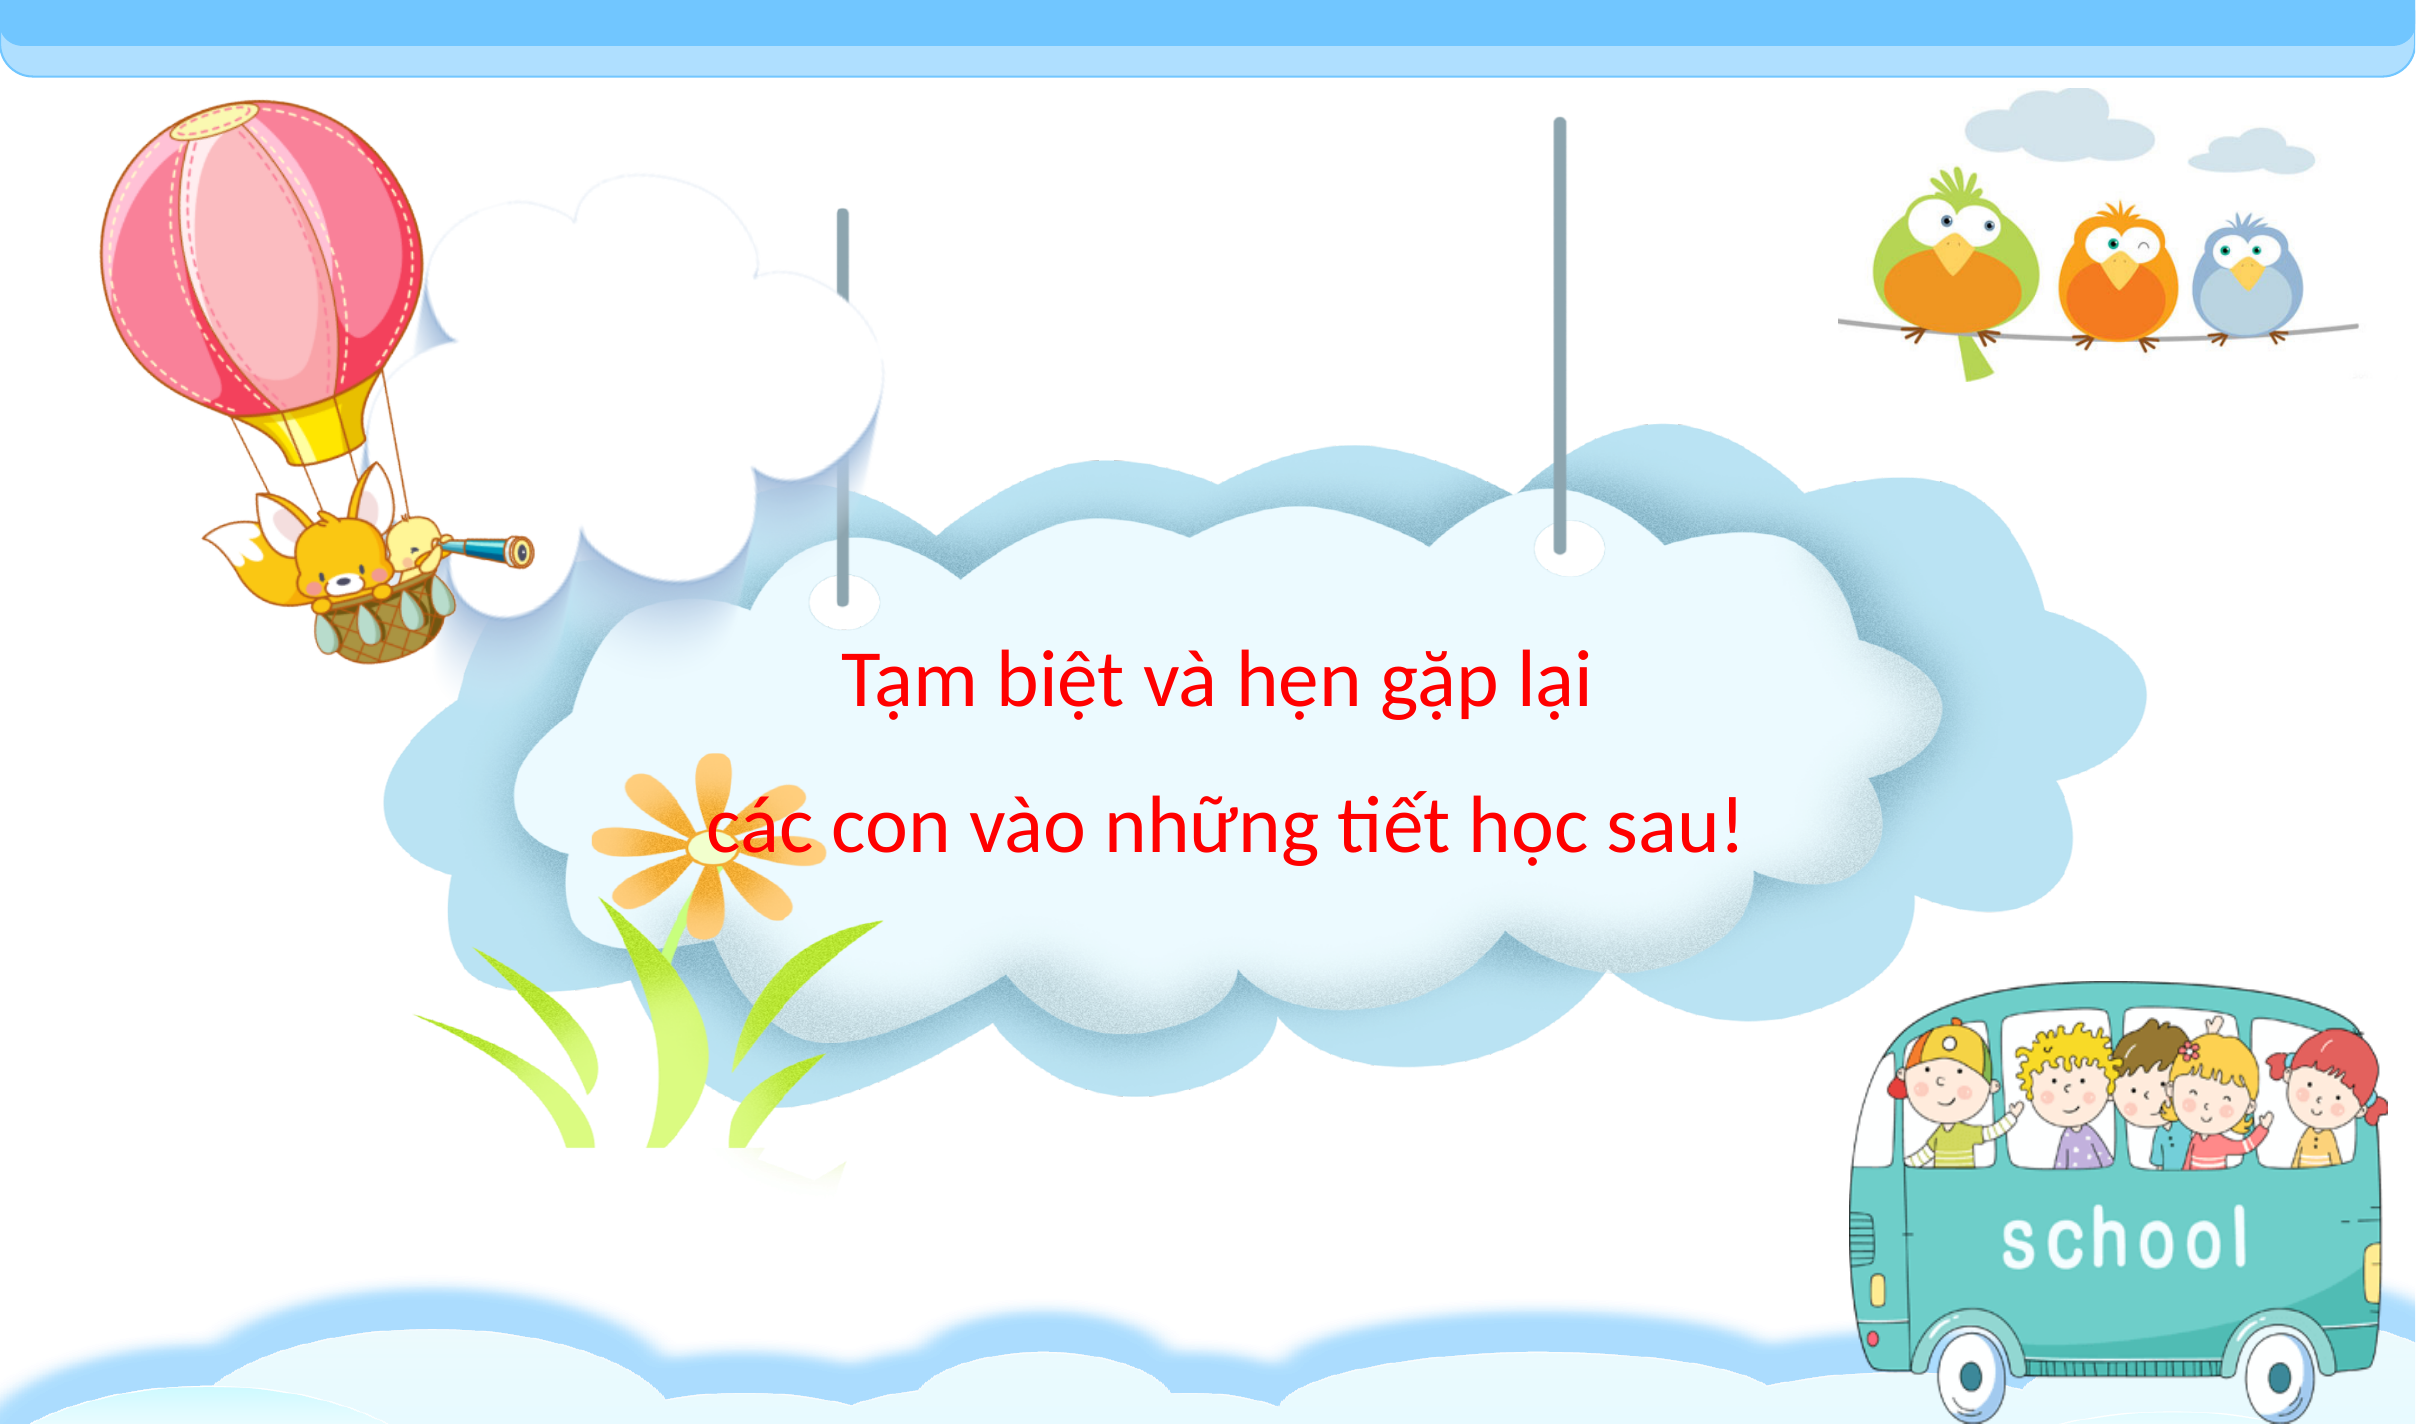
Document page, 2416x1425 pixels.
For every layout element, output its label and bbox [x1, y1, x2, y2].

picture [0, 39, 2416, 1424]
text_box [0, 0, 2416, 77]
